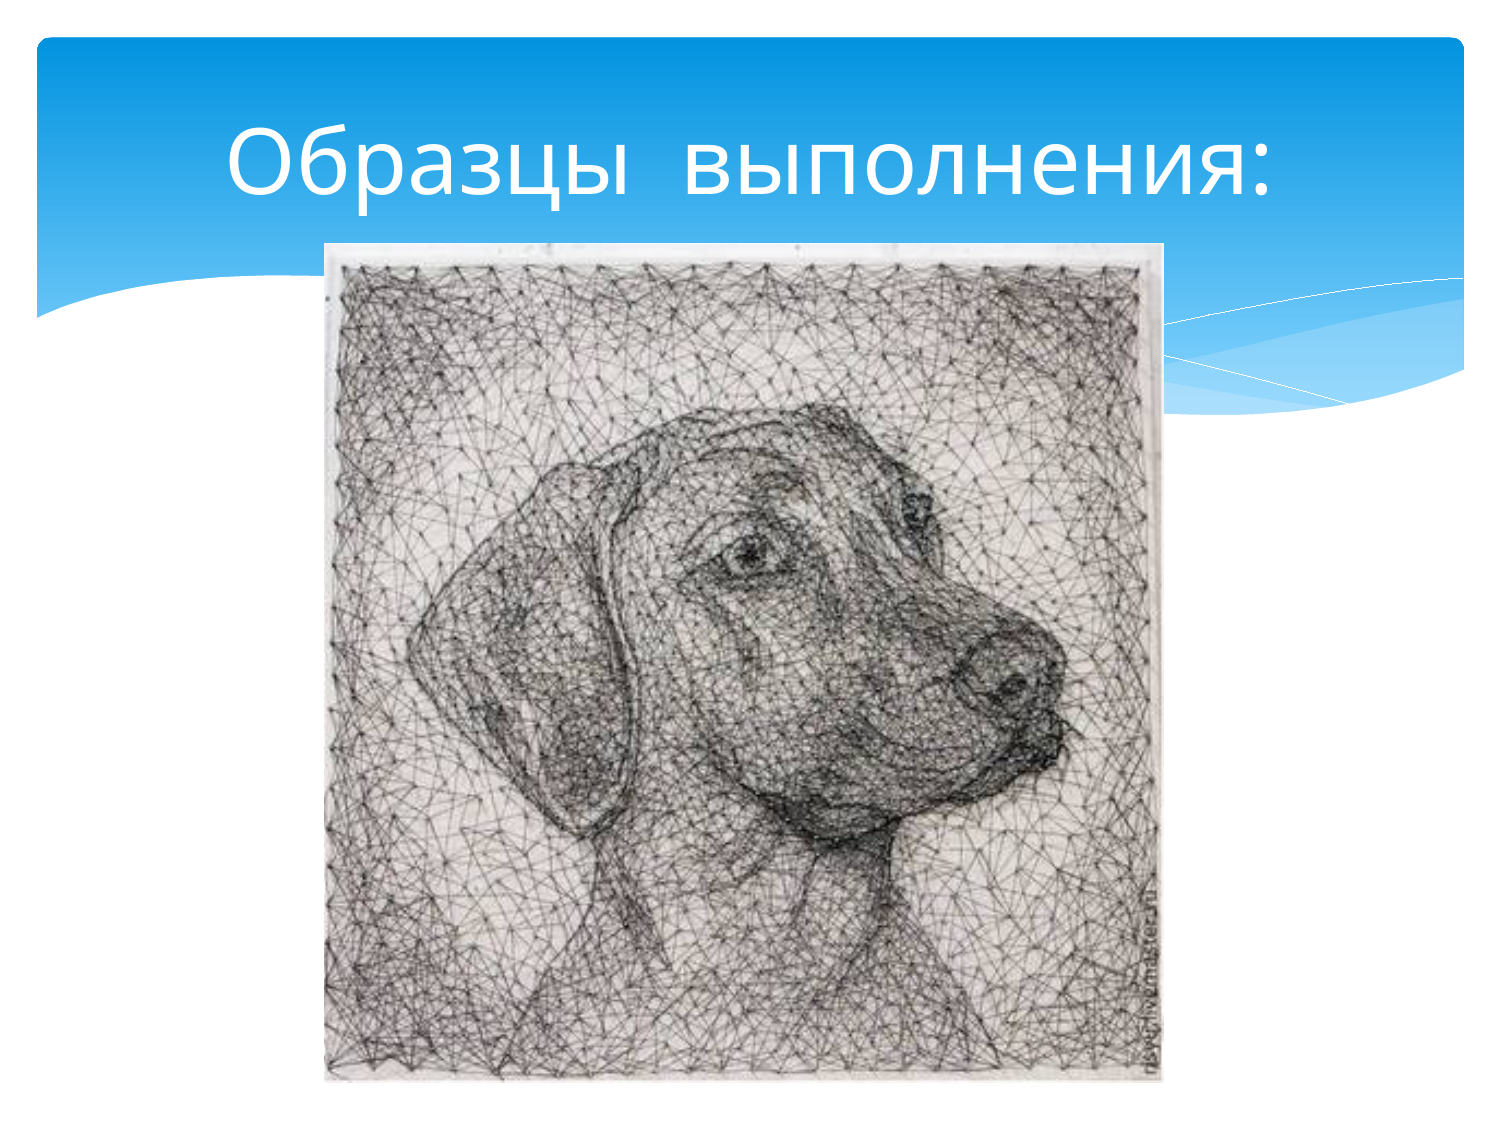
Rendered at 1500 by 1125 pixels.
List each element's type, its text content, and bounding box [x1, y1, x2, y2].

title Образцы выполнения: [74, 55, 1426, 262]
picture [324, 243, 1164, 1083]
